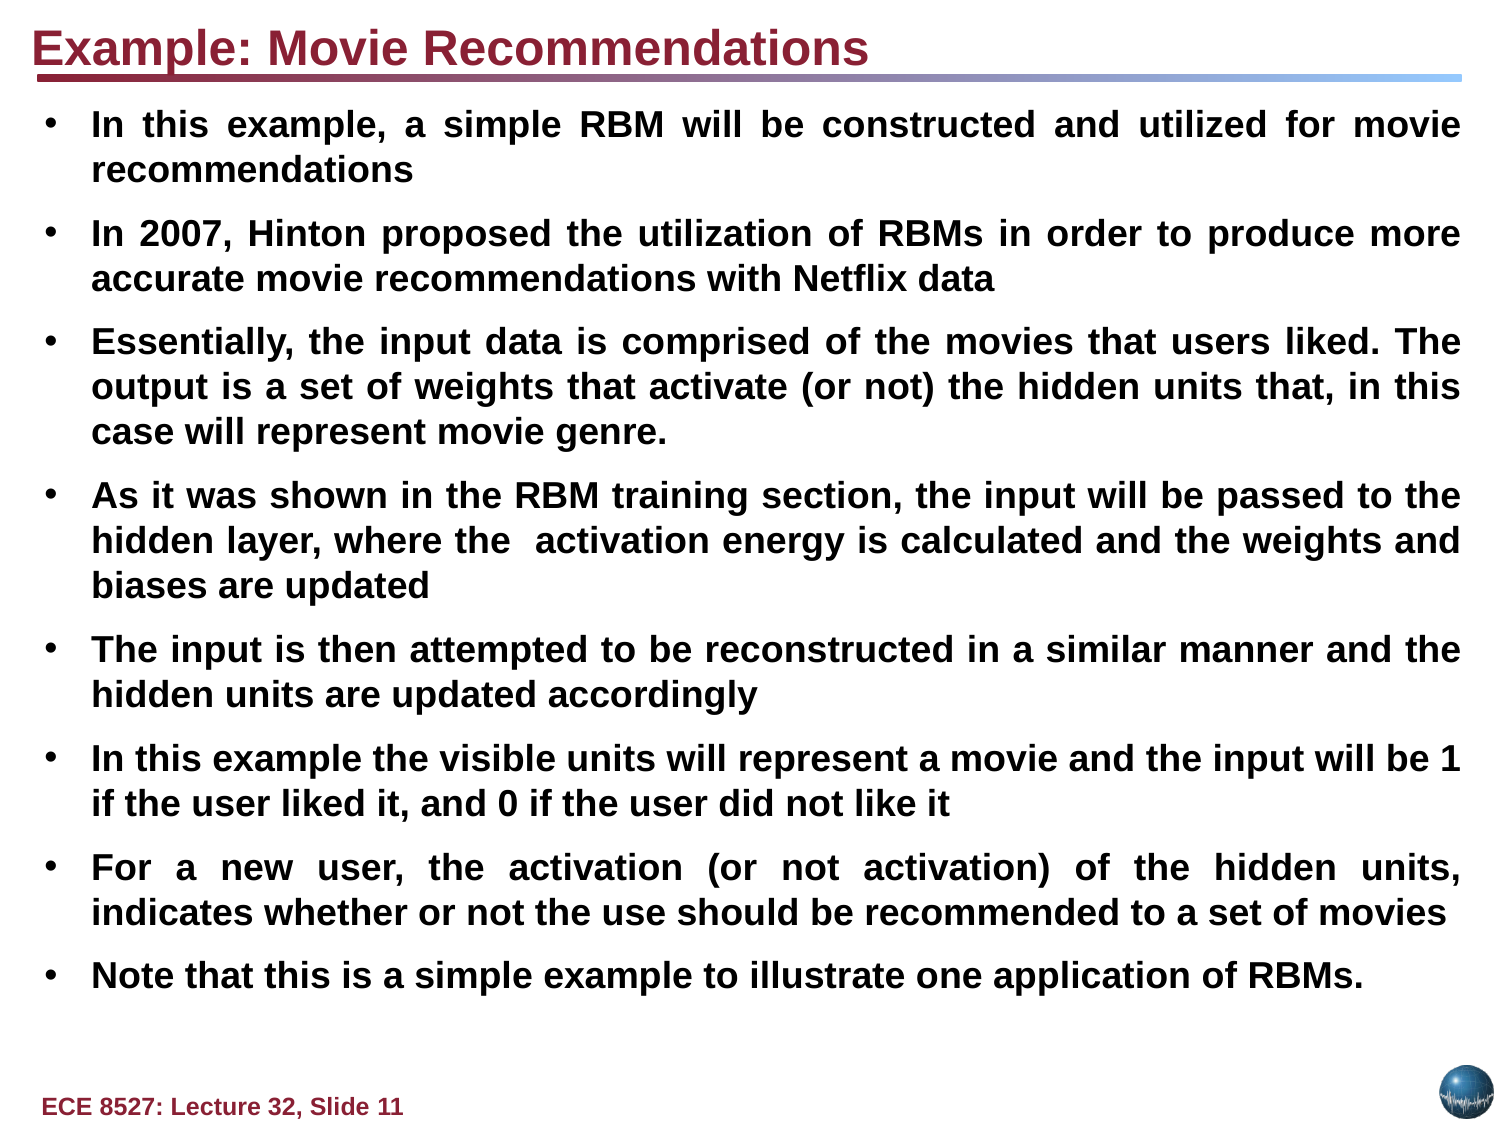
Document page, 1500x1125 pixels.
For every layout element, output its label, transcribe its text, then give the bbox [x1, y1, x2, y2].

text_box In this example, a simple RBM will be constructed and utilized for movie recommendations In 2007, Hinton proposed the utilization of RBMs in order to produce more accurate movie recommendations with Netflix data Essentially, the input data is comprised of the movies that users liked. The output is a set of weights that activate (or not) the hidden units that, in this case will represent movie genre. As it was shown in the RBM training section, the input will be passed to the hidden layer, where the activation energy is calculated and the weights and biases are updated The input is then attempted to be reconstructed in a similar manner and the hidden units are updated accordingly In this example the visible units will represent a movie and the input will be 1 if the user liked it, and 0 if the user did not like it For a new user, the activation (or not activation) of the hidden units, indicates whether or not the use should be recommended to a set of movies Note that this is a simple example to illustrate one application of RBMs. [44, 100, 1463, 1066]
text_box Example: Movie Recommendations [31, 15, 1157, 76]
text_box [71, 125, 1490, 1091]
picture [1439, 1065, 1494, 1119]
